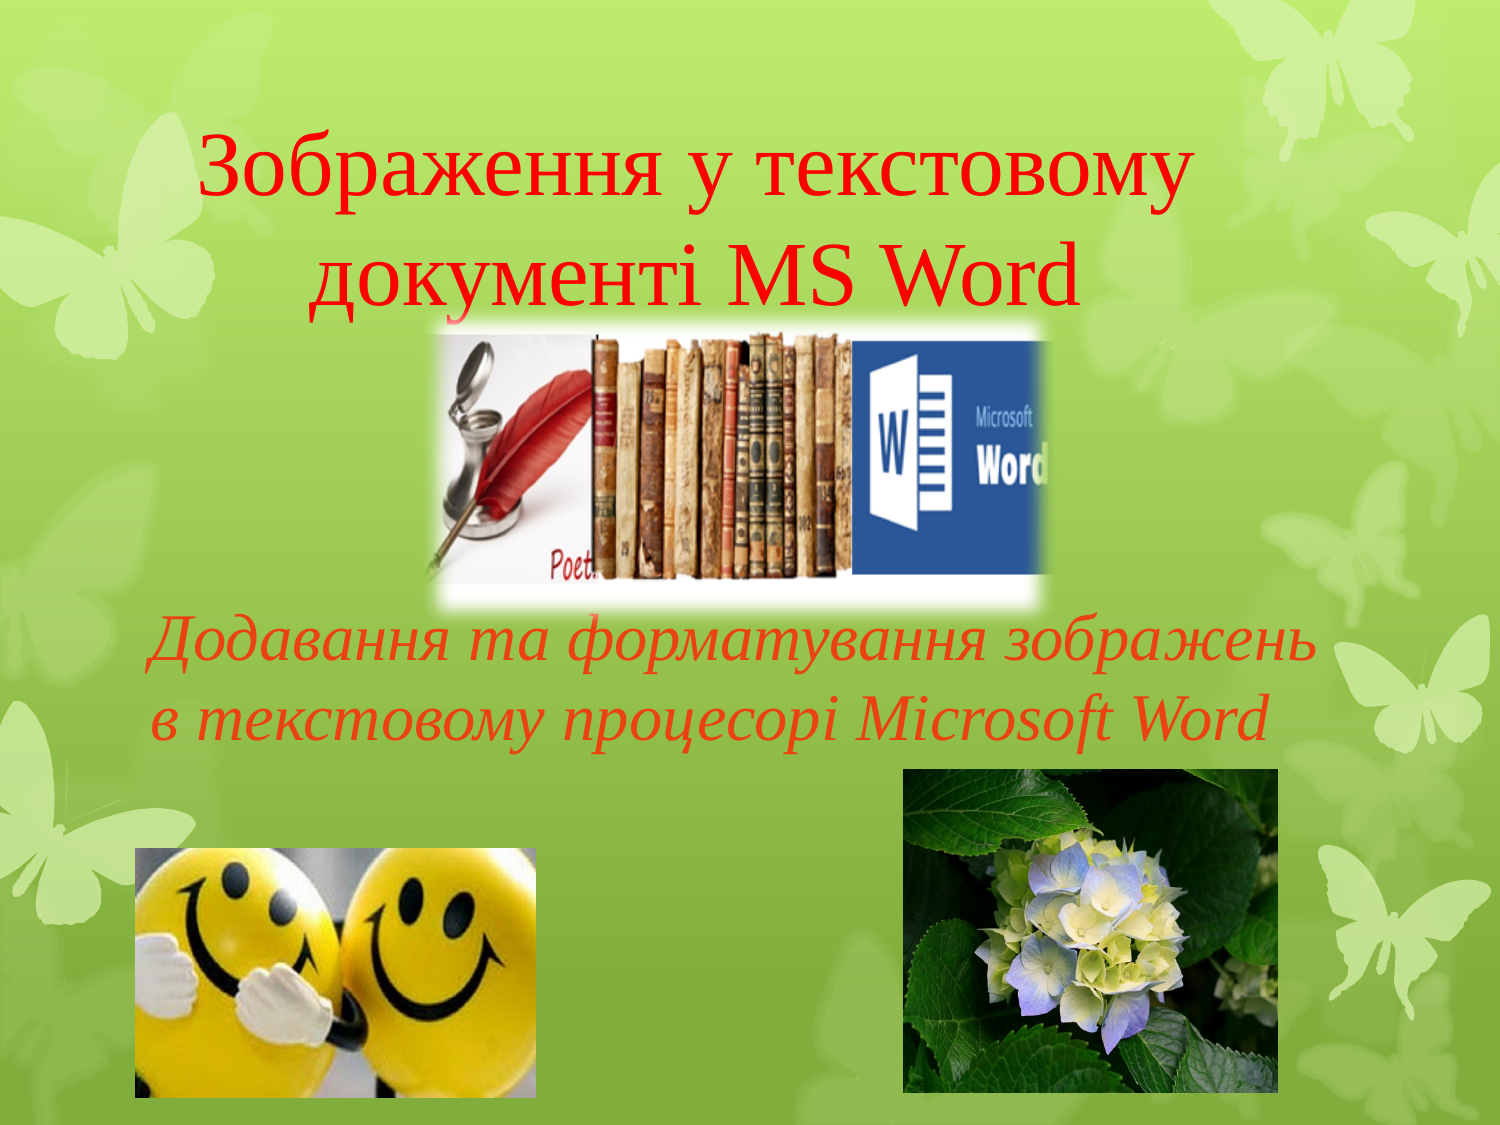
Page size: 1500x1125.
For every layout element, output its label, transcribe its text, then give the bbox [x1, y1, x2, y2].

subtitle Додавання та форматування зображень в текстовому процесорі Microsoft Word [135, 586, 1353, 799]
picture [418, 303, 1058, 630]
picture [135, 847, 537, 1099]
title Зображення у текстовому документі MS Word [123, 90, 1292, 332]
picture [902, 769, 1279, 1094]
